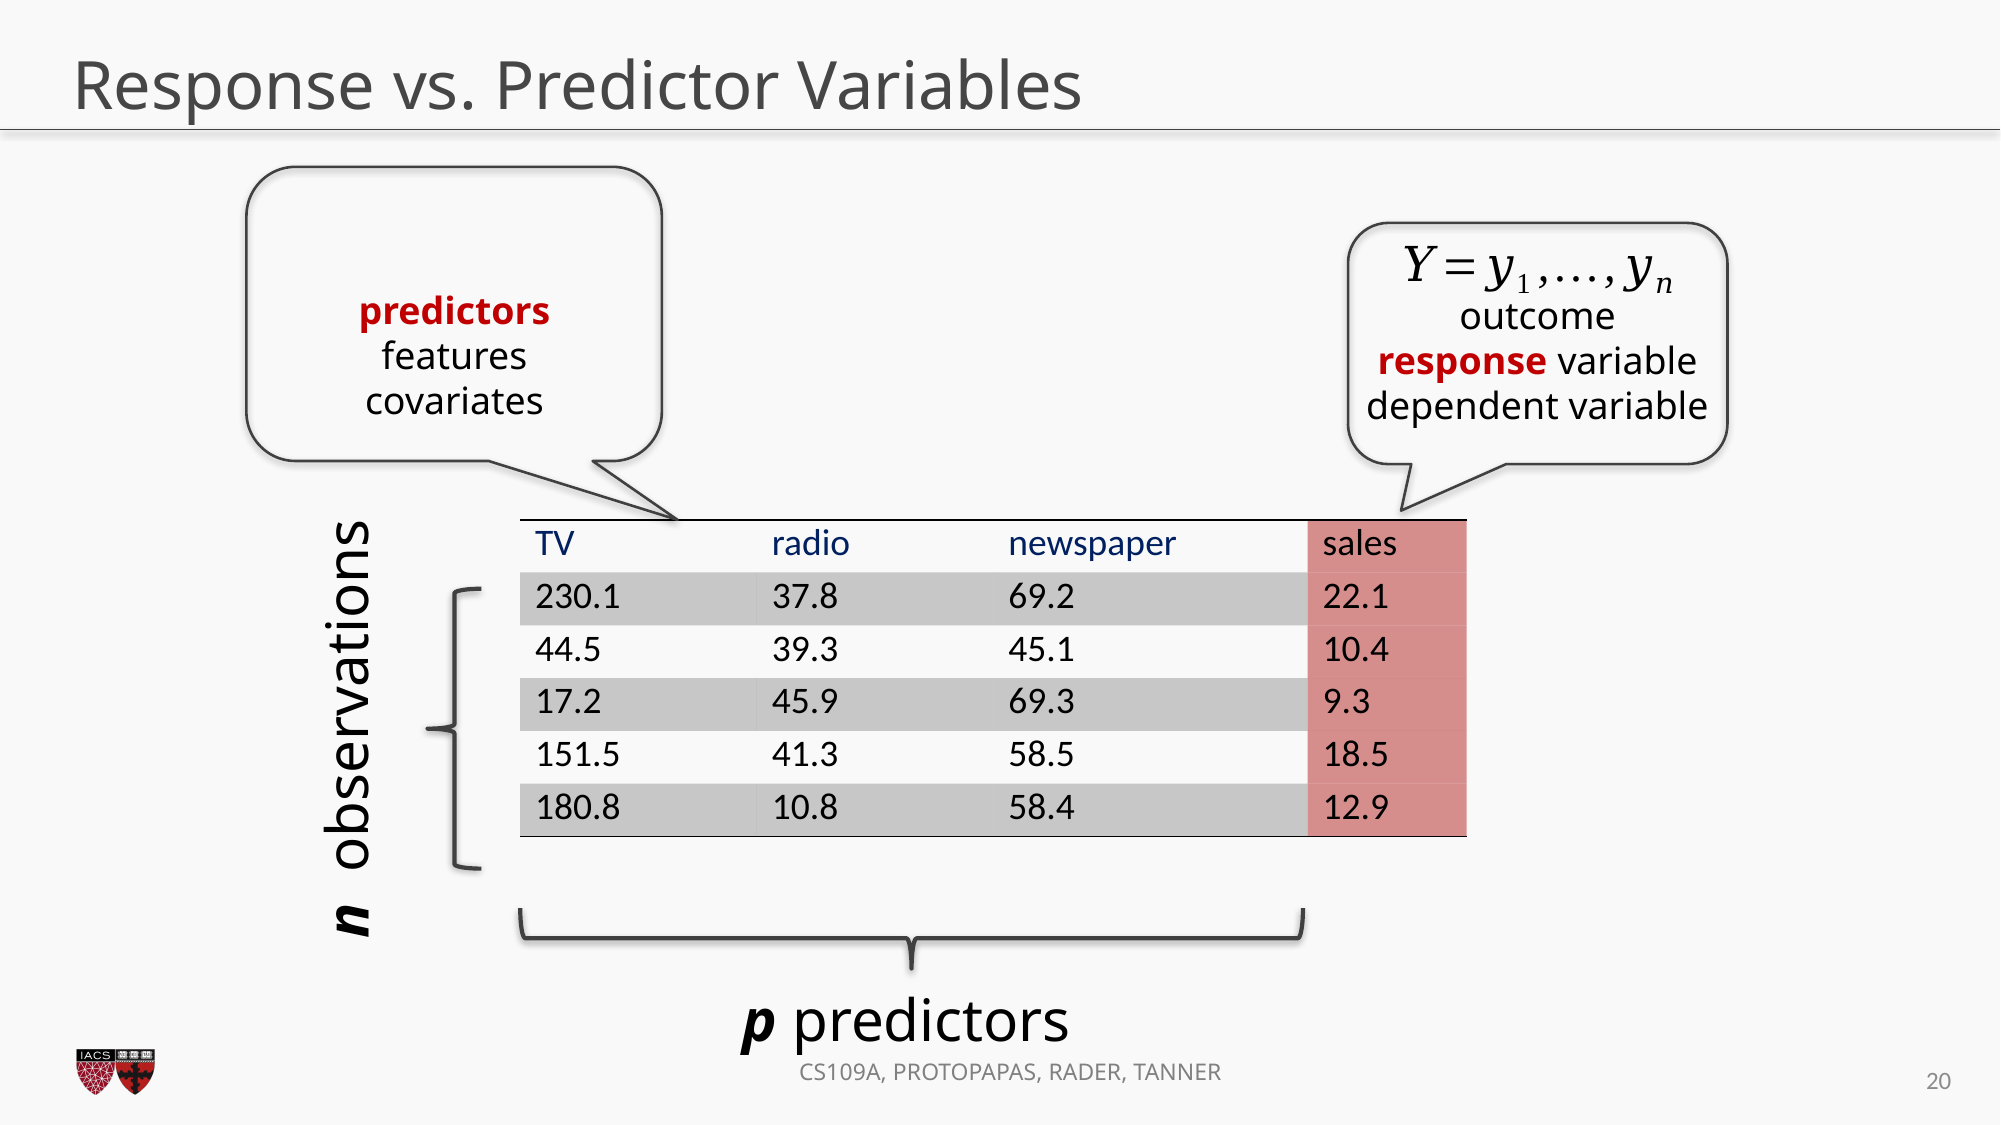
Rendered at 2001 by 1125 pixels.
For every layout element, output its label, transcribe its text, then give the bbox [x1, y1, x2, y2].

table_cell 45.1 [993, 625, 1308, 678]
table_cell 22.1 [1308, 572, 1467, 625]
table_cell 45.9 [757, 678, 993, 731]
text_box [518, 908, 1306, 971]
table_cell 17.2 [520, 678, 757, 731]
table_cell 37.8 [757, 572, 993, 625]
table_cell 58.4 [993, 784, 1308, 836]
text_box outcome response variable dependent variable [1351, 239, 1724, 480]
table_cell 230.1 [520, 572, 757, 625]
title Response vs. Predictor Variables [57, 35, 1943, 162]
table_cell 10.8 [757, 784, 993, 836]
table_cell 58.5 [993, 731, 1308, 784]
table_header sales [1308, 521, 1467, 572]
text_box p predictors [727, 976, 1086, 1061]
table_cell 9.3 [1308, 678, 1467, 731]
text_box [1355, 222, 1721, 239]
text_box [1347, 246, 1351, 441]
text_box [1724, 245, 1729, 442]
text_box [245, 166, 679, 521]
table_cell 39.3 [757, 625, 993, 678]
picture [75, 1049, 155, 1095]
table_cell 180.8 [520, 784, 757, 836]
table_header newspaper [993, 521, 1308, 572]
table_cell 69.2 [993, 572, 1308, 625]
table_cell 41.3 [757, 731, 993, 784]
table_cell 69.3 [993, 678, 1308, 731]
table_cell 18.5 [1308, 731, 1467, 784]
text_box [425, 586, 482, 871]
table_cell 12.9 [1308, 784, 1467, 836]
table_header TV [520, 521, 757, 572]
table_header radio [757, 521, 993, 572]
text_box [1400, 480, 1473, 512]
text_box n observations [302, 504, 388, 953]
table_cell 151.5 [520, 731, 757, 784]
table_cell 44.5 [520, 625, 757, 678]
table_cell 10.4 [1308, 625, 1467, 678]
slide_number 20 [1500, 1050, 1967, 1110]
